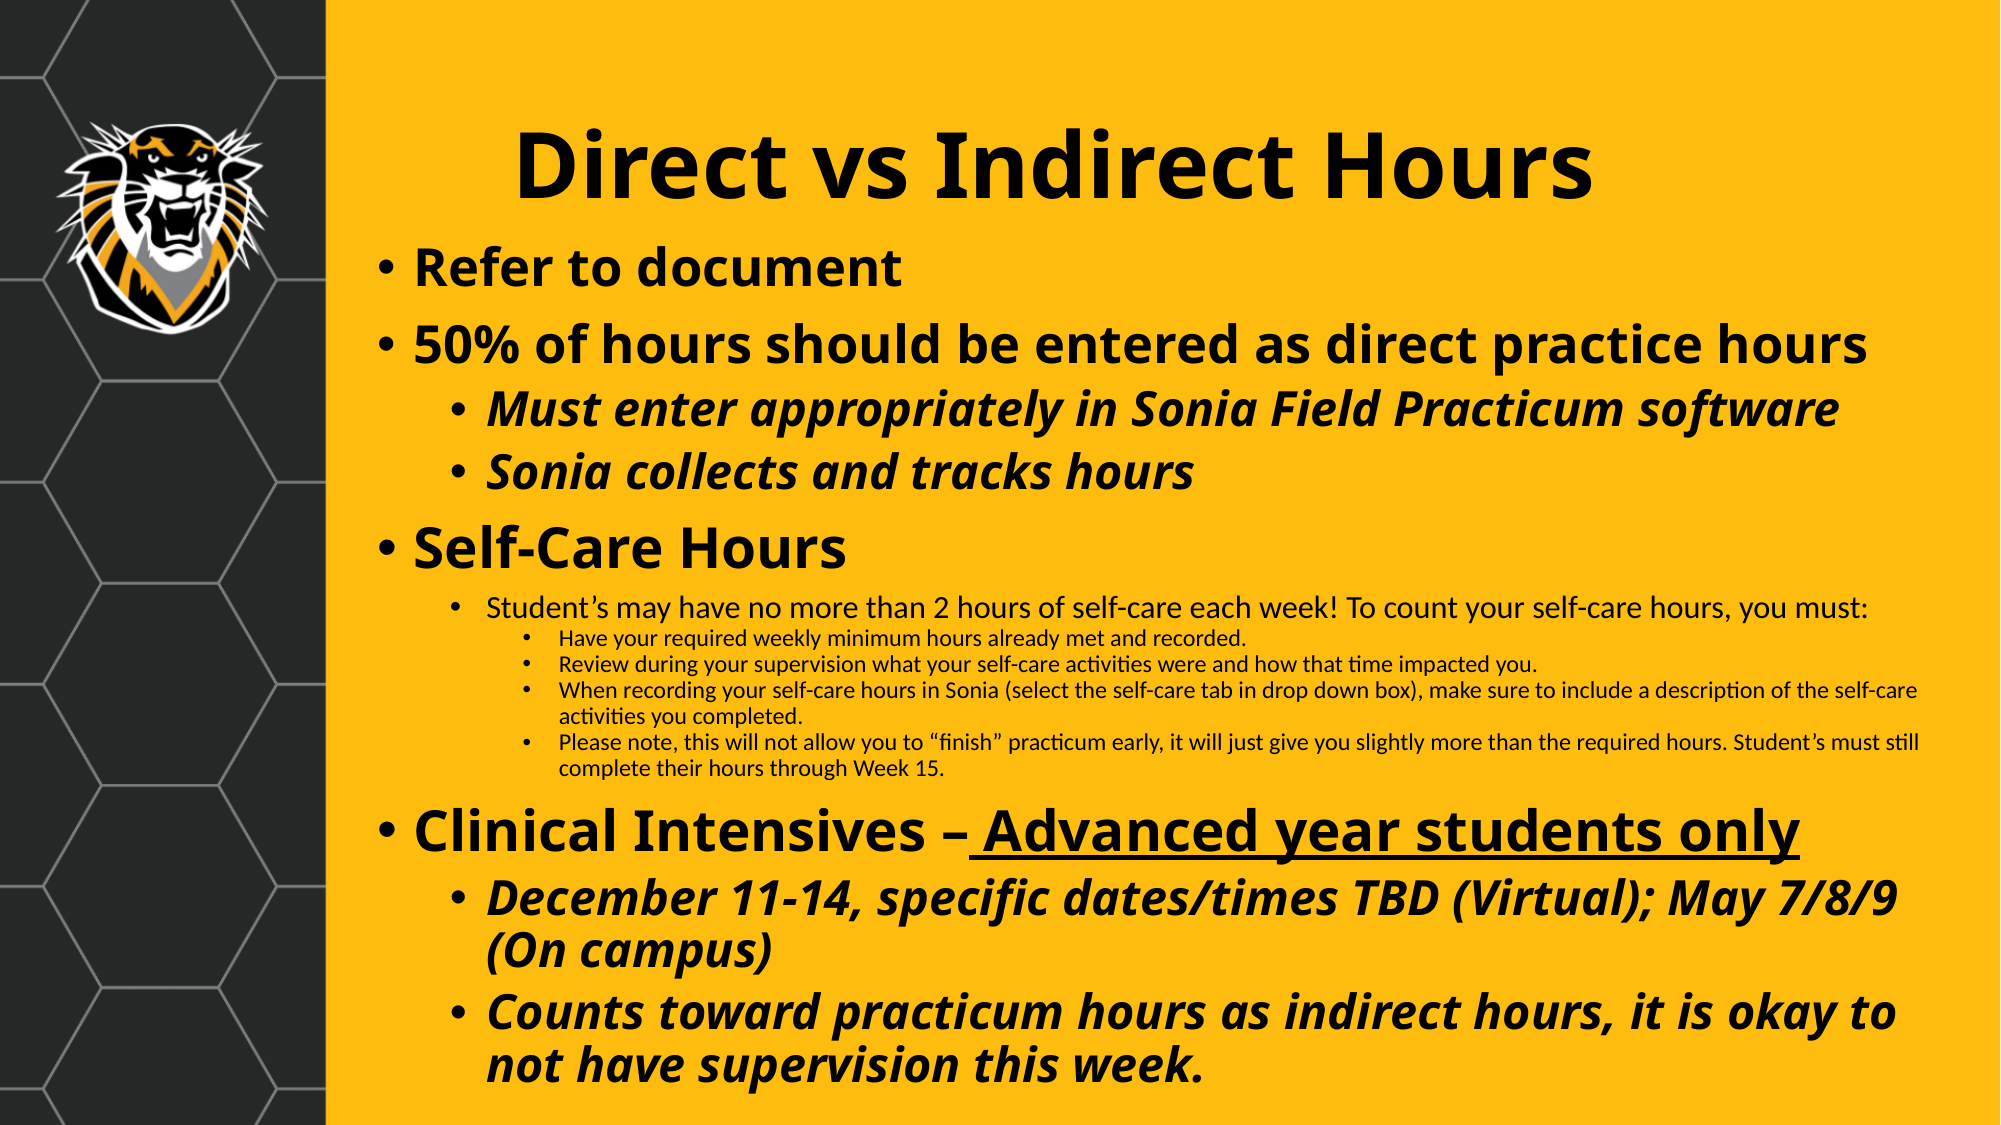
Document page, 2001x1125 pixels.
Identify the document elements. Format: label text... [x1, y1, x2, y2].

picture [0, 0, 2001, 1125]
list Refer to document 50% of hours should be entered as direct practice hours Must enter appropriately in Sonia Field Practicum software Sonia collects and tracks hours Self-Care Hours Student’s may have no more than 2 hours of self-care each week! To count your self-care hours, you must: Have your required weekly minimum hours already met and recorded. Review during your supervision what your self-care activities were and how that time impacted you. When recording your self-care hours in Sonia (select the self-care tab in drop down box), make sure to include a description of the self-care activities you completed. Please note, this will not allow you to “finish” practicum early, it will just give you slightly more than the required hours. Student’s must still complete their hours through Week 15. Clinical Intensives – Advanced year students only December 11-14, specific dates/times TBD (Virtual); May 7/8/9 (On campus) Counts toward practicum hours as indirect hours, it is okay to not have supervision this week. [362, 233, 1977, 1104]
title Direct vs Indirect Hours [362, 59, 1863, 233]
